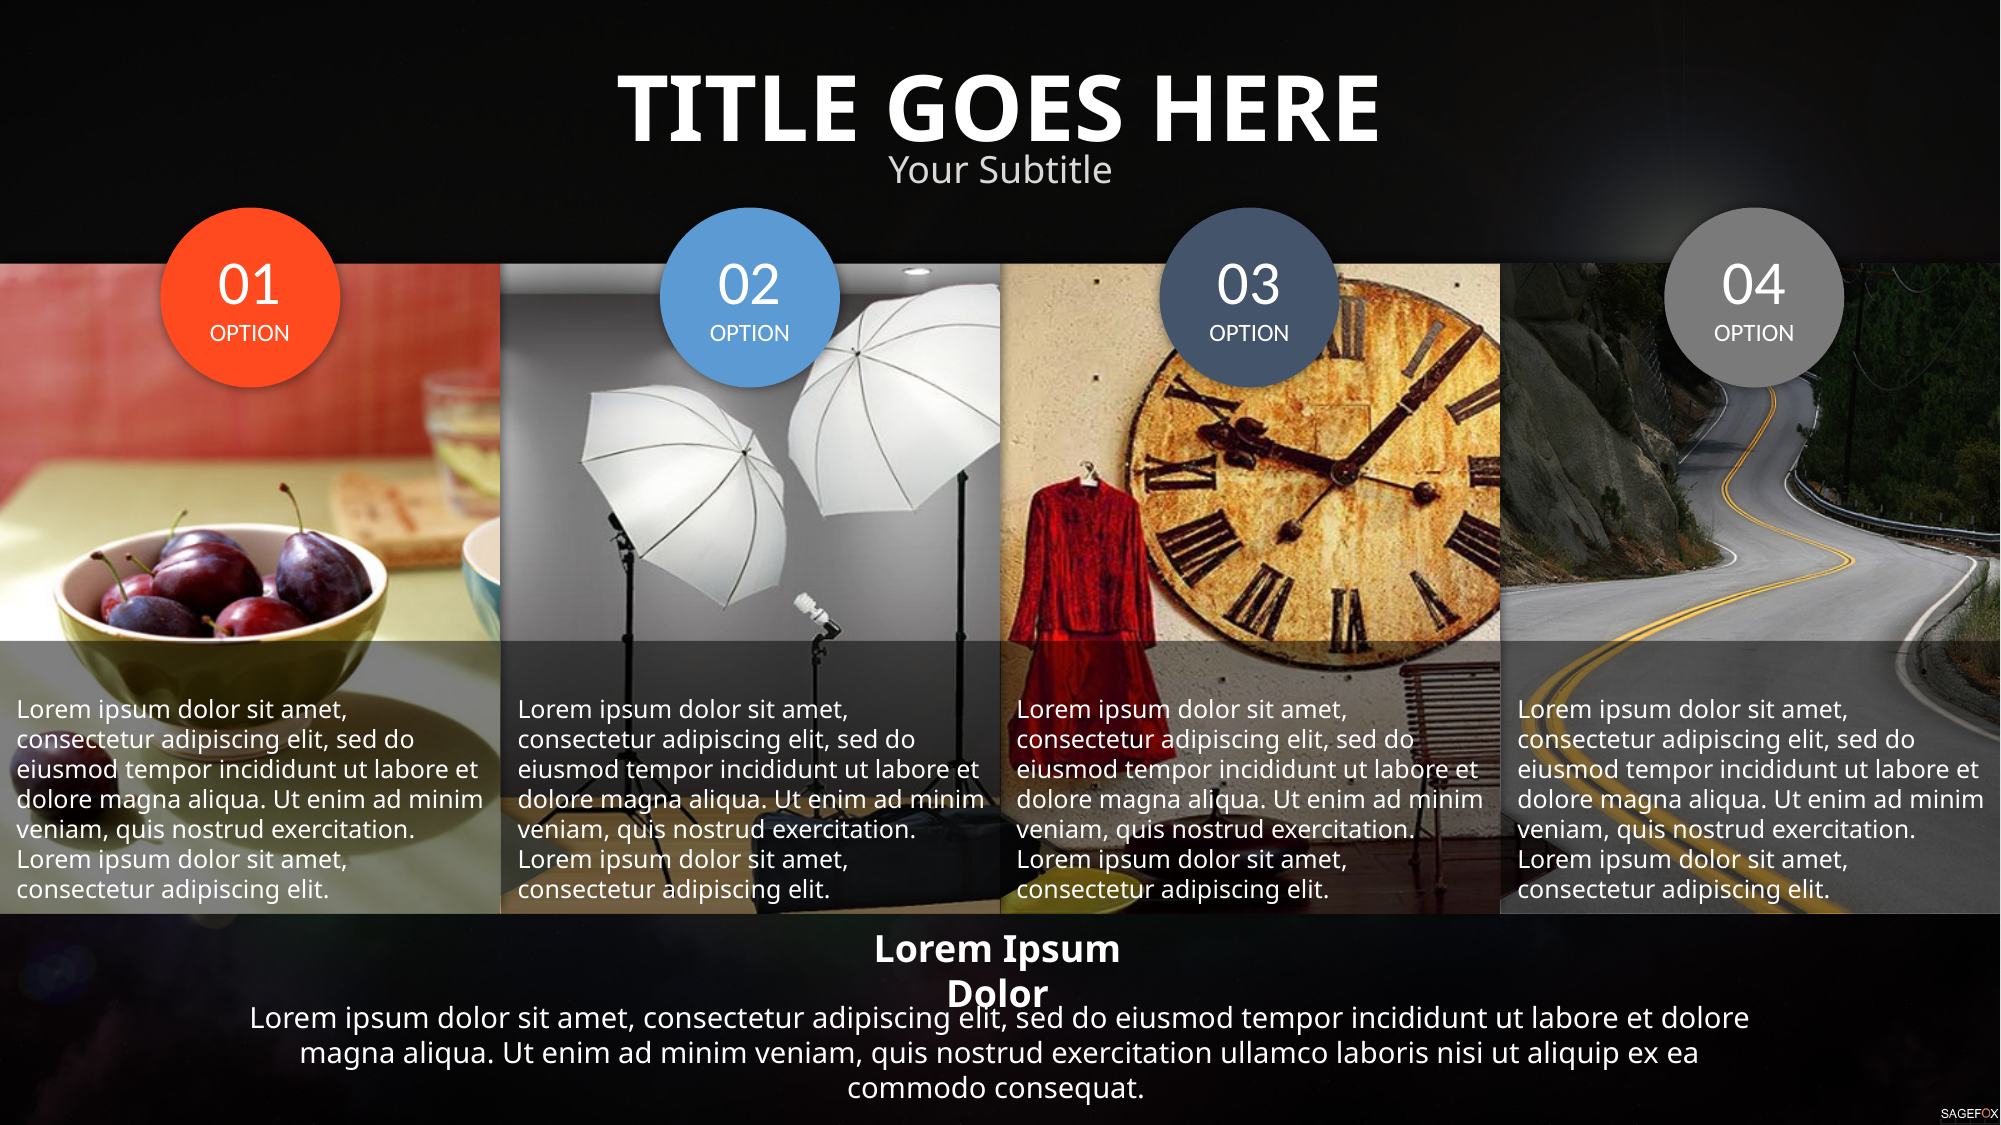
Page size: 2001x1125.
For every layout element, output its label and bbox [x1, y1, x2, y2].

text_box [1500, 640, 2000, 914]
text_box [0, 262, 501, 640]
text_box [0, 640, 500, 914]
text_box [1510, 263, 2000, 640]
text_box [500, 640, 999, 914]
text_box [229, 939, 1771, 1078]
text_box [511, 262, 1002, 640]
text_box [1011, 262, 1501, 640]
picture [0, 0, 2001, 1125]
text_box [1664, 207, 1845, 388]
text_box [160, 207, 341, 388]
text_box [999, 640, 1500, 914]
text_box [548, 42, 1452, 199]
text_box [659, 207, 840, 388]
text_box [1159, 207, 1340, 388]
